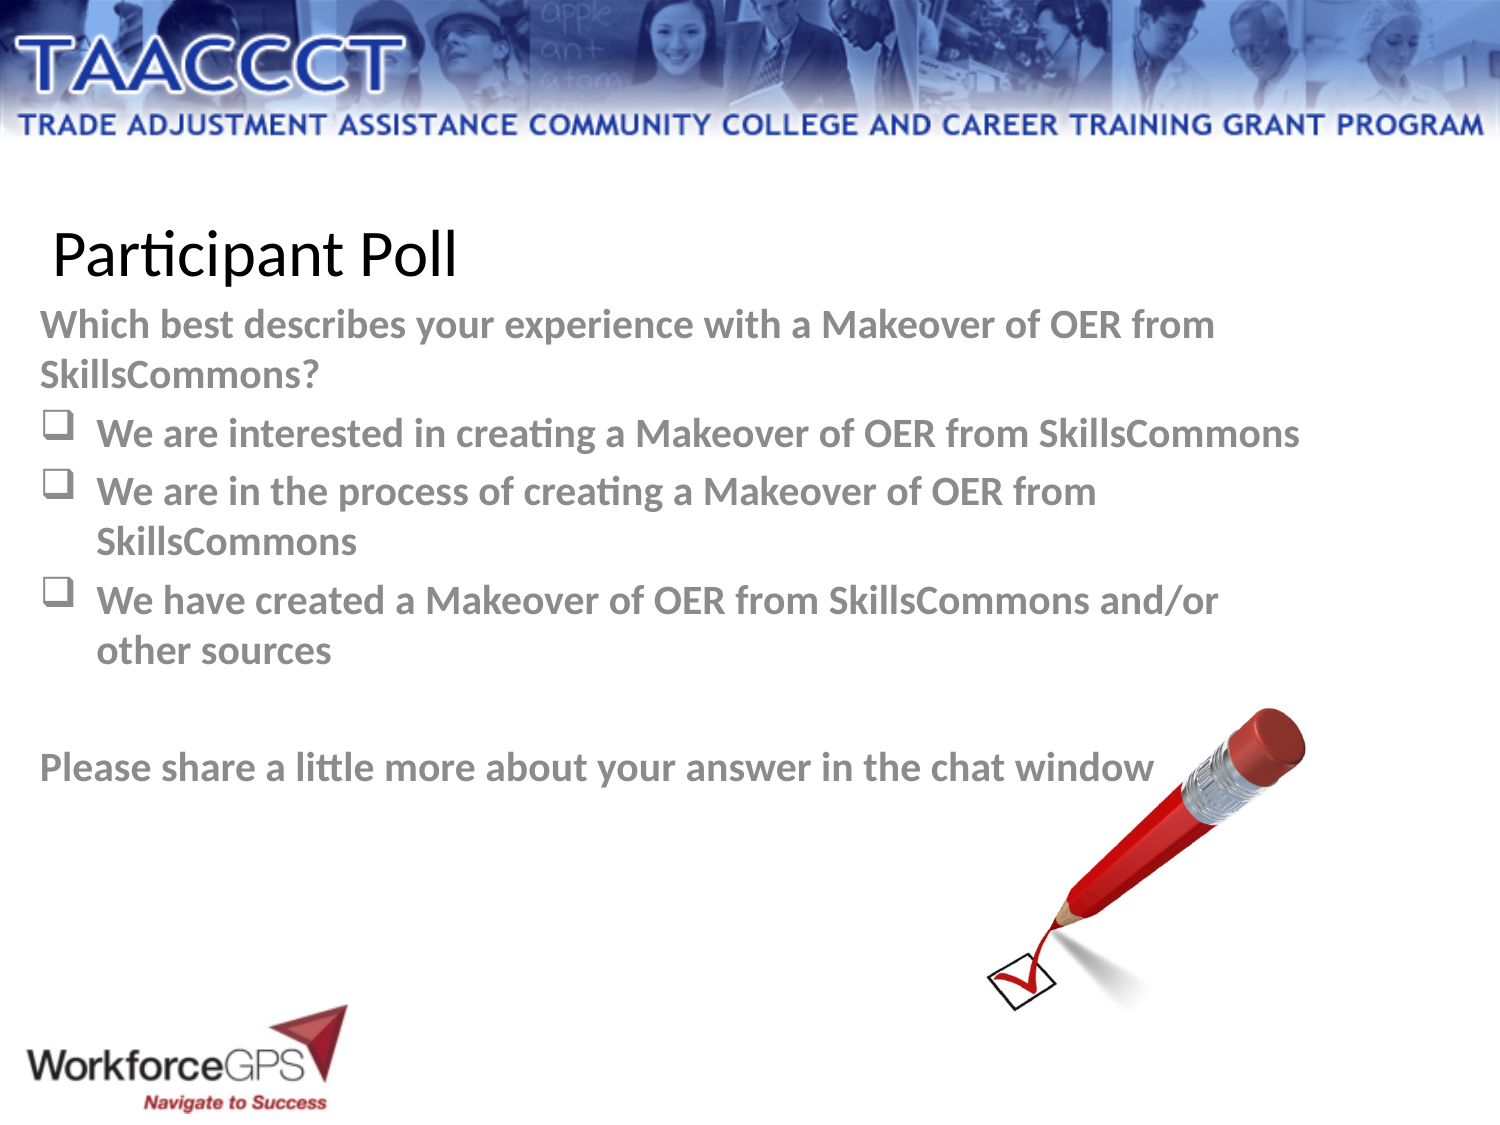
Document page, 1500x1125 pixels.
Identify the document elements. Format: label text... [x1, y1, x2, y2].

text_box Participant Poll [37, 191, 898, 307]
list Which best describes your experience with a Makeover of OER from SkillsCommons? We are interested in creating a Makeover of OER from SkillsCommons We are in the process of creating a Makeover of OER from SkillsCommons We have created a Makeover of OER from SkillsCommons and/or other sources Please share a little more about your answer in the chat window [24, 231, 1325, 1063]
picture [24, 1063, 351, 1114]
picture [956, 661, 1361, 1038]
picture [0, 0, 1500, 155]
